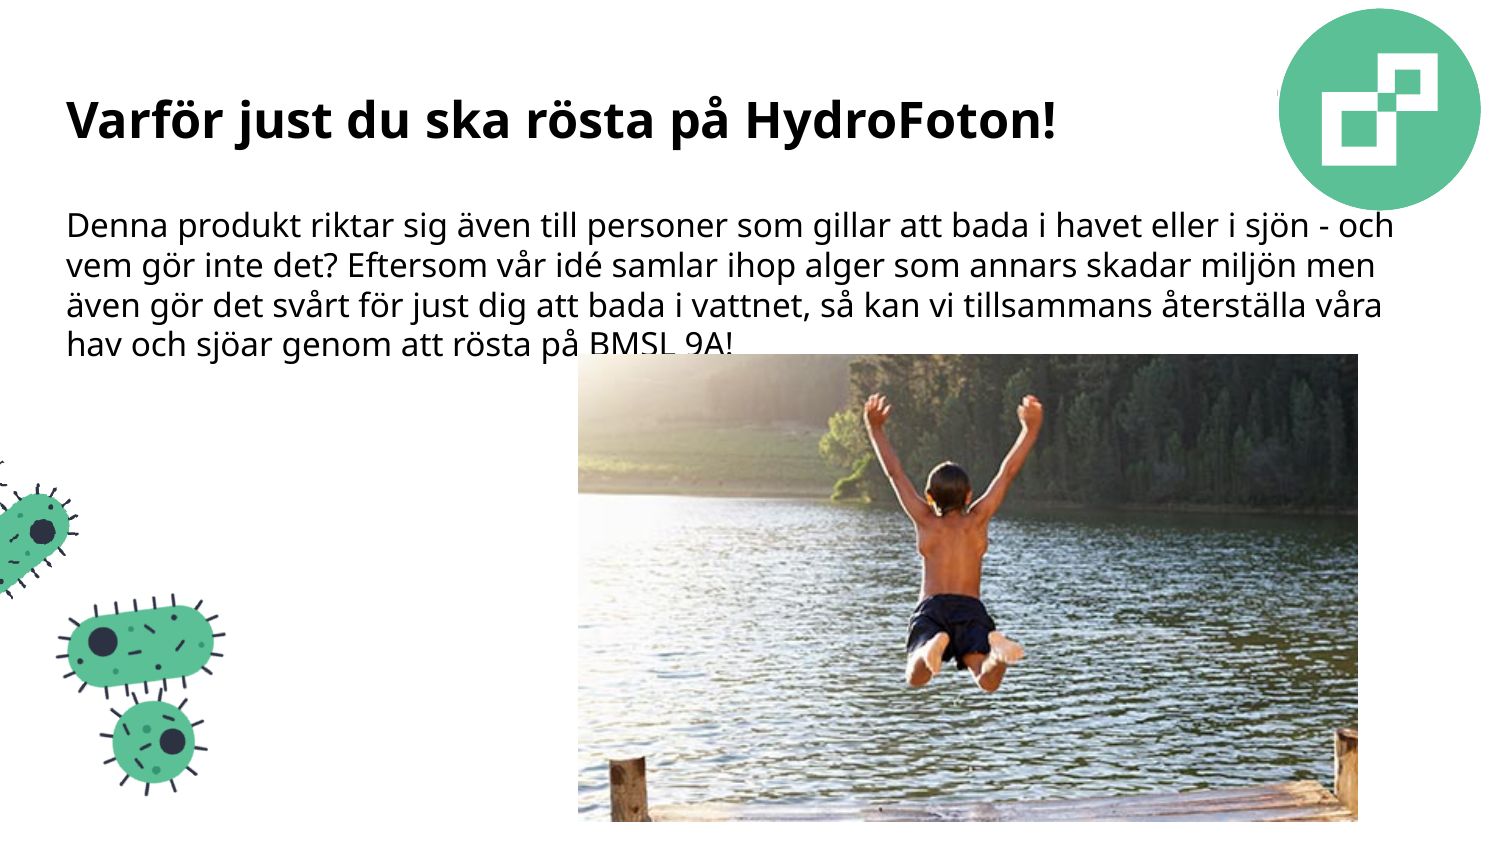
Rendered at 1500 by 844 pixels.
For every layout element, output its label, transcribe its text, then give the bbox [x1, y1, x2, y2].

picture [0, 415, 307, 844]
picture [578, 354, 1358, 823]
picture [1275, 9, 1472, 203]
title Varför just du ska rösta på HydroFoton! [51, 72, 1270, 167]
list Denna produkt riktar sig även till personer som gillar att bada i havet eller i sjön - och vem gör inte det? Eftersom vår idé samlar ihop alger som annars skadar miljön men även gör det svårt för just dig att bada i vattnet, så kan vi tillsammans återställa våra hav och sjöar genom att rösta på BMSL 9A! [51, 189, 1449, 750]
text_box [1477, 82, 1481, 137]
